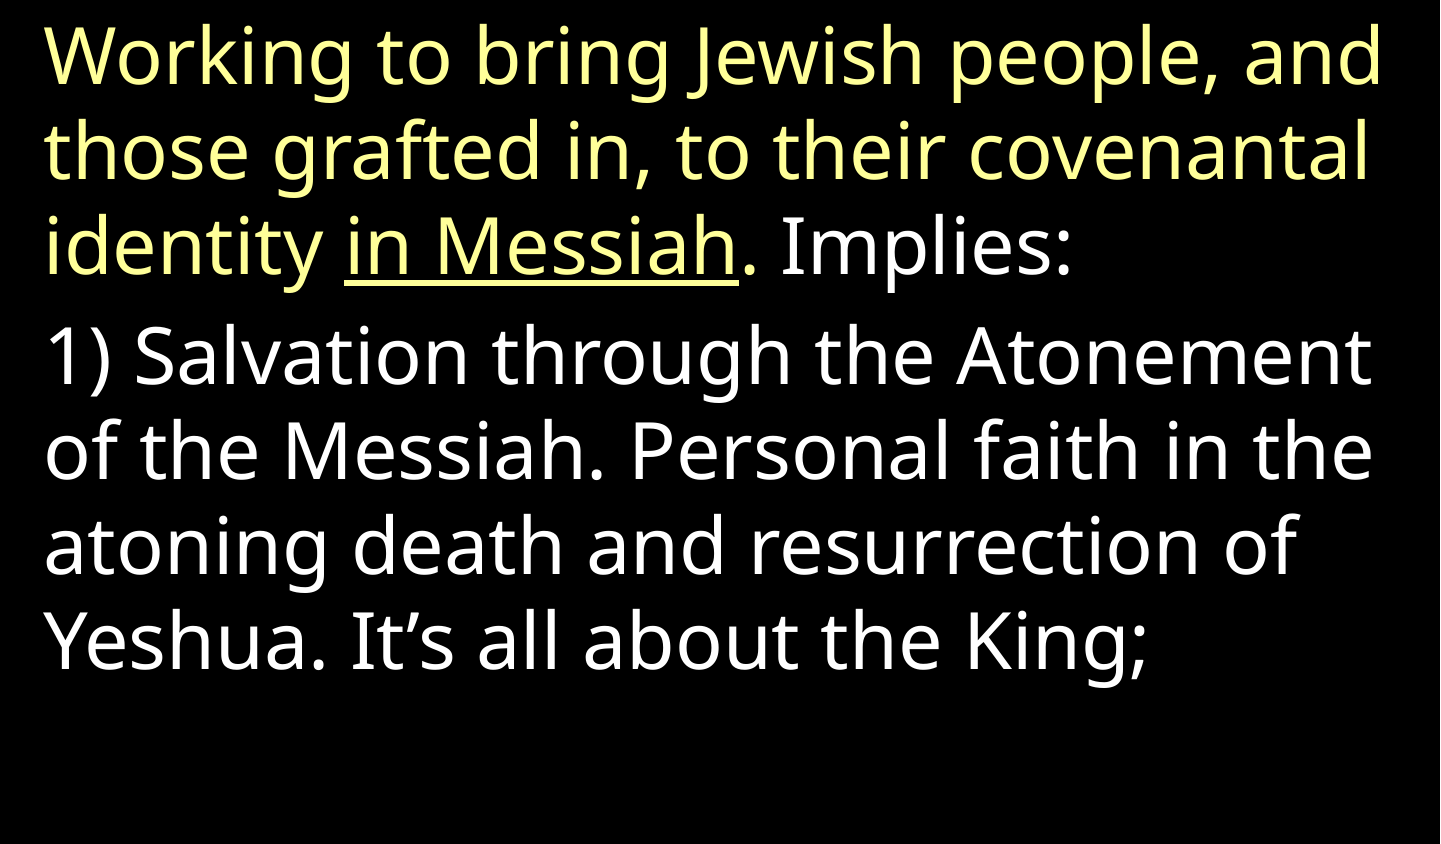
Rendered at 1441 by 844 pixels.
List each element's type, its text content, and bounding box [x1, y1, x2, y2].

subtitle Working to bring Jewish people, and those grafted in, to their covenantal identity in Messiah. Implies: 1) Salvation through the Atonement of the Messiah. Personal faith in the atoning death and resurrection of Yeshua. It’s all about the King; [32, 0, 1408, 844]
